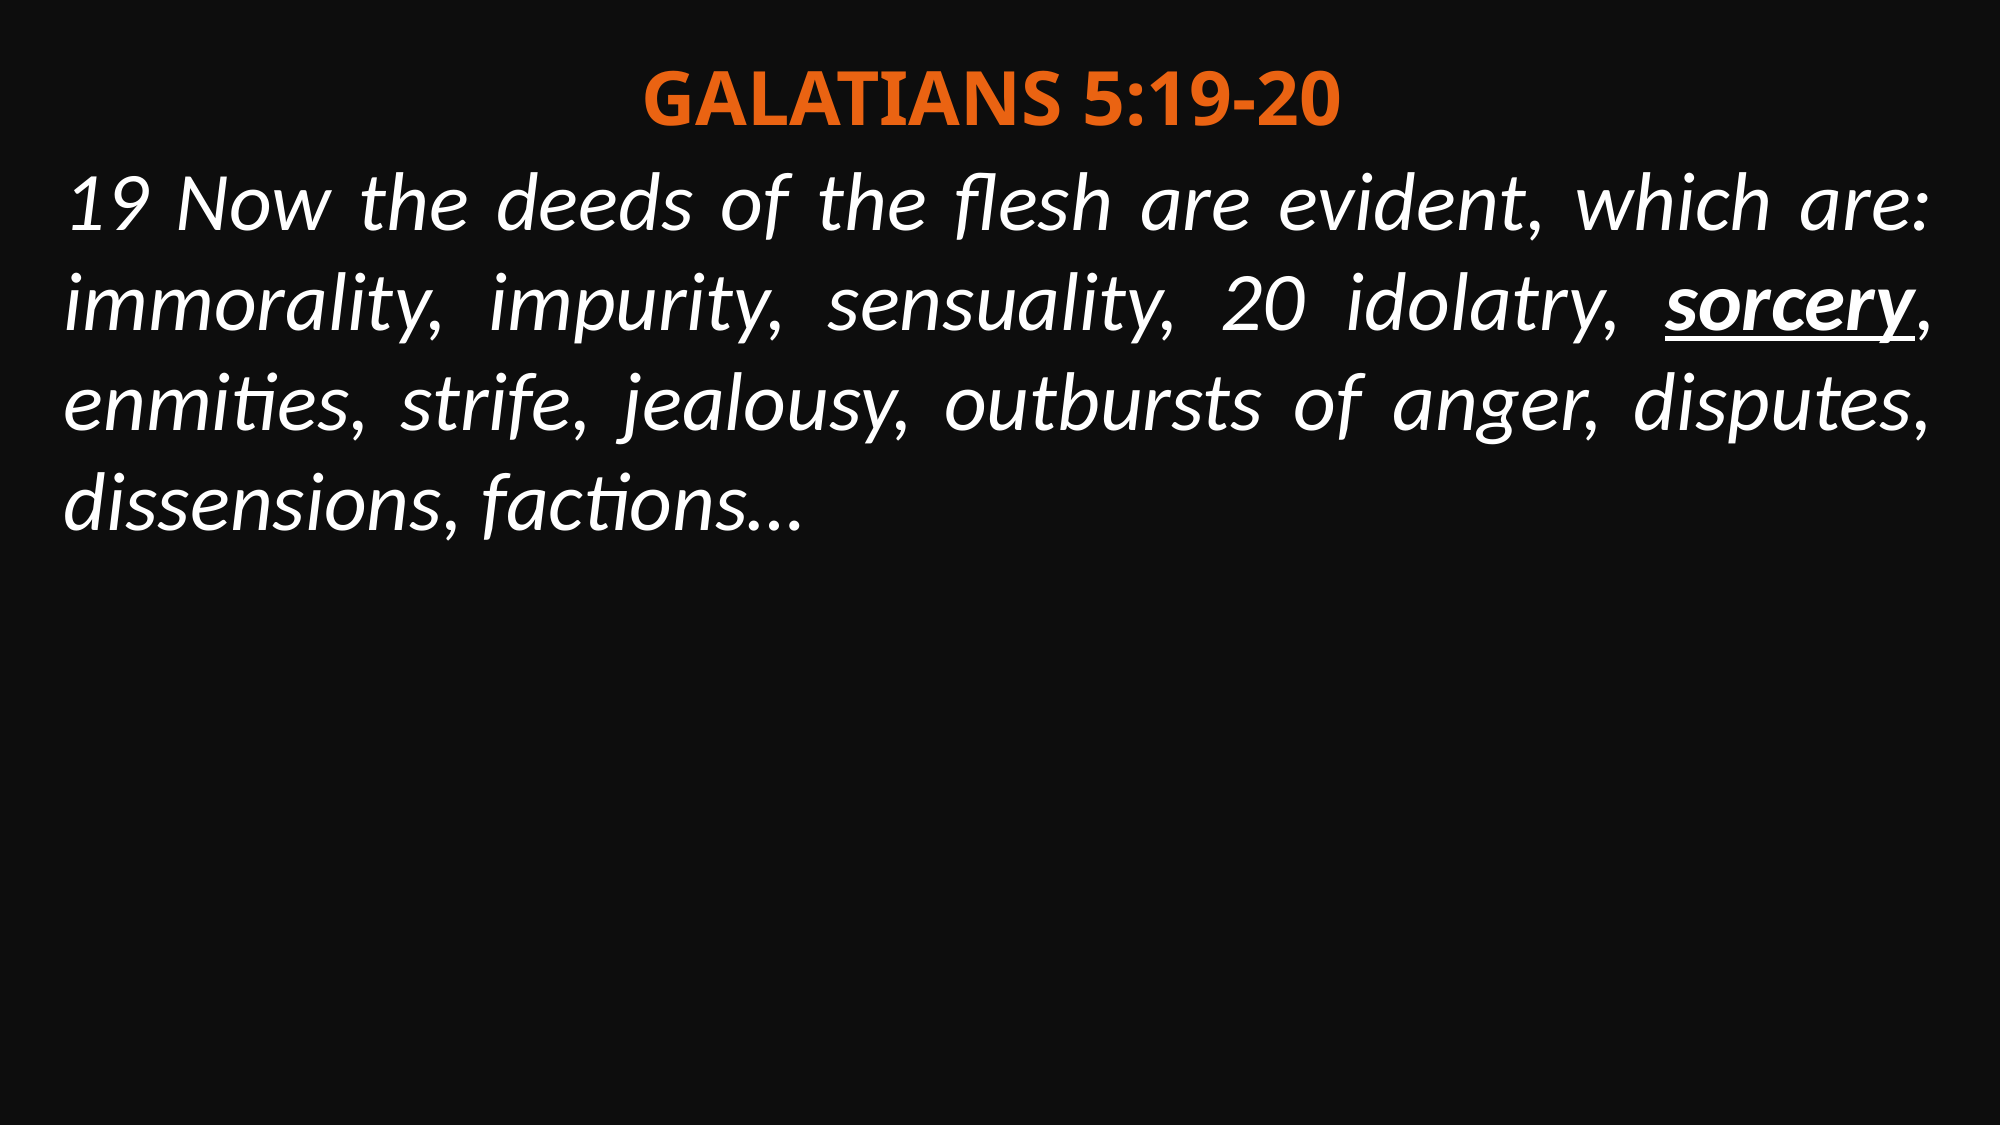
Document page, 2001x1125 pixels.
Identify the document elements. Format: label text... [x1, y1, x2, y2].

text_box 19 Now the deeds of the flesh are evident, which are: immorality, impurity, sensuality, 20 idolatry, sorcery, enmities, strife, jealousy, outbursts of anger, disputes, dissensions, factions… [49, 139, 1951, 555]
subtitle Galatians 5:19-20 [34, 42, 1951, 184]
